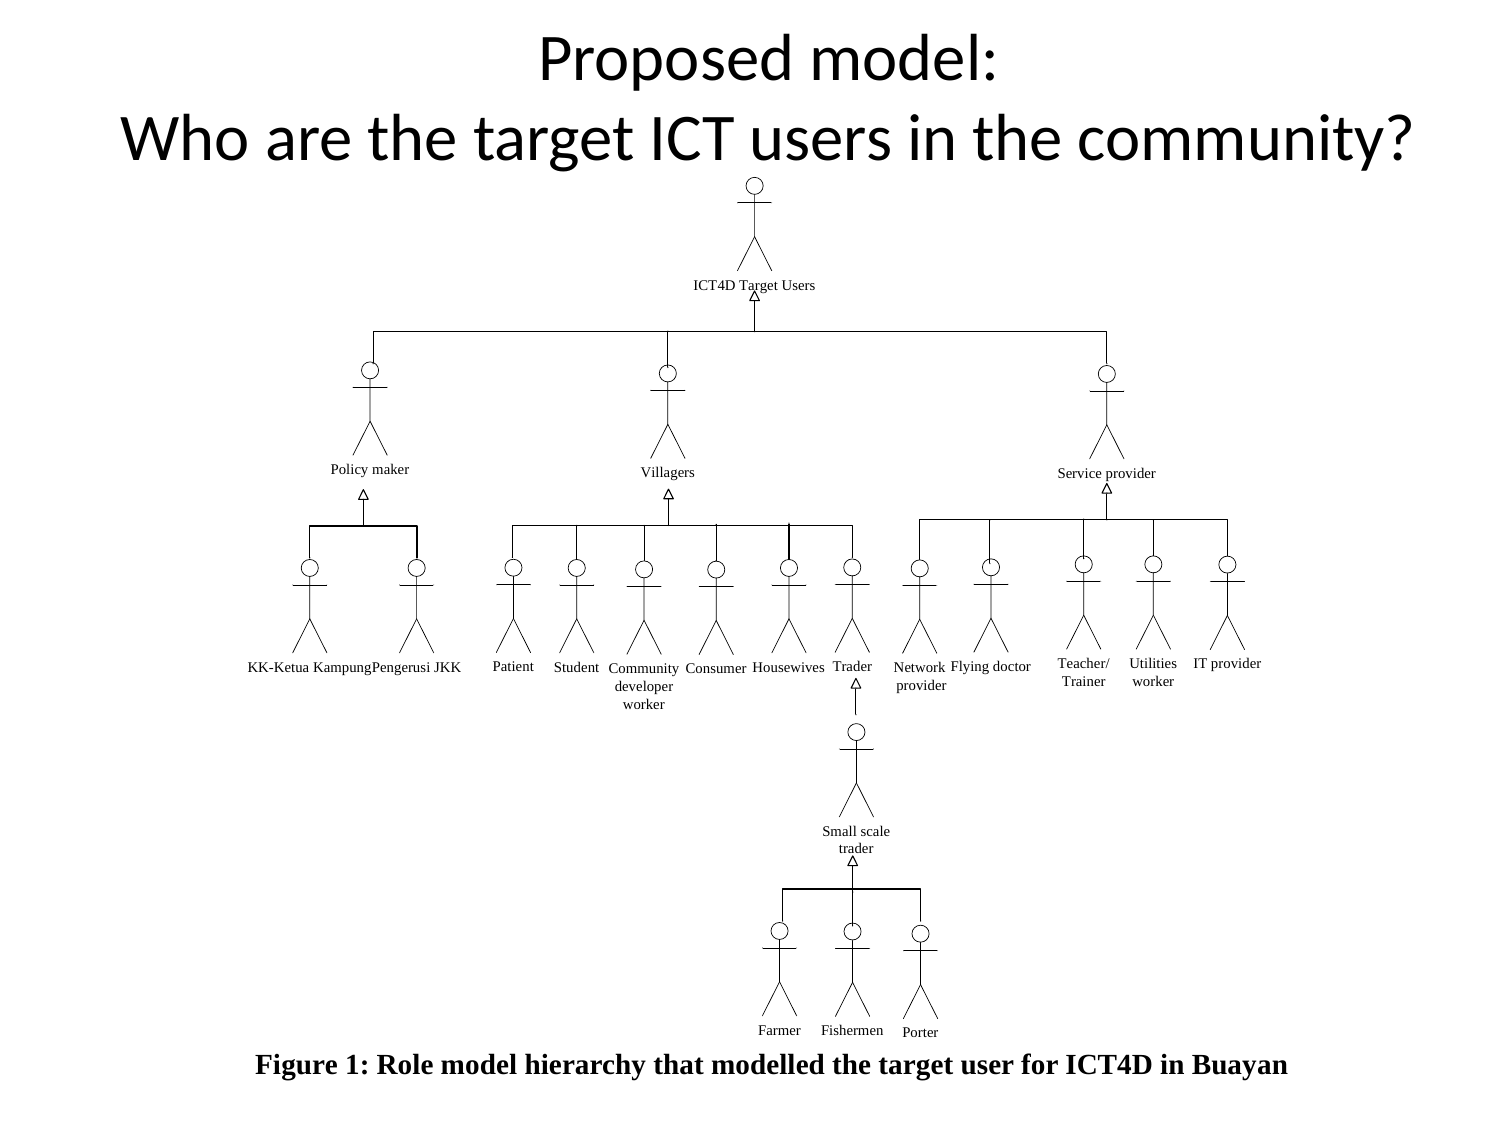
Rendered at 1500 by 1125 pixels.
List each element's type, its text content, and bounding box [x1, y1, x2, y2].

text_box Figure 1: Role model hierarchy that modelled the target user for ICT4D in Buayan [240, 1037, 1305, 1088]
title Proposed model: Who are the target ICT users in the community? [75, 1, 1463, 188]
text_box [237, 174, 1272, 1051]
